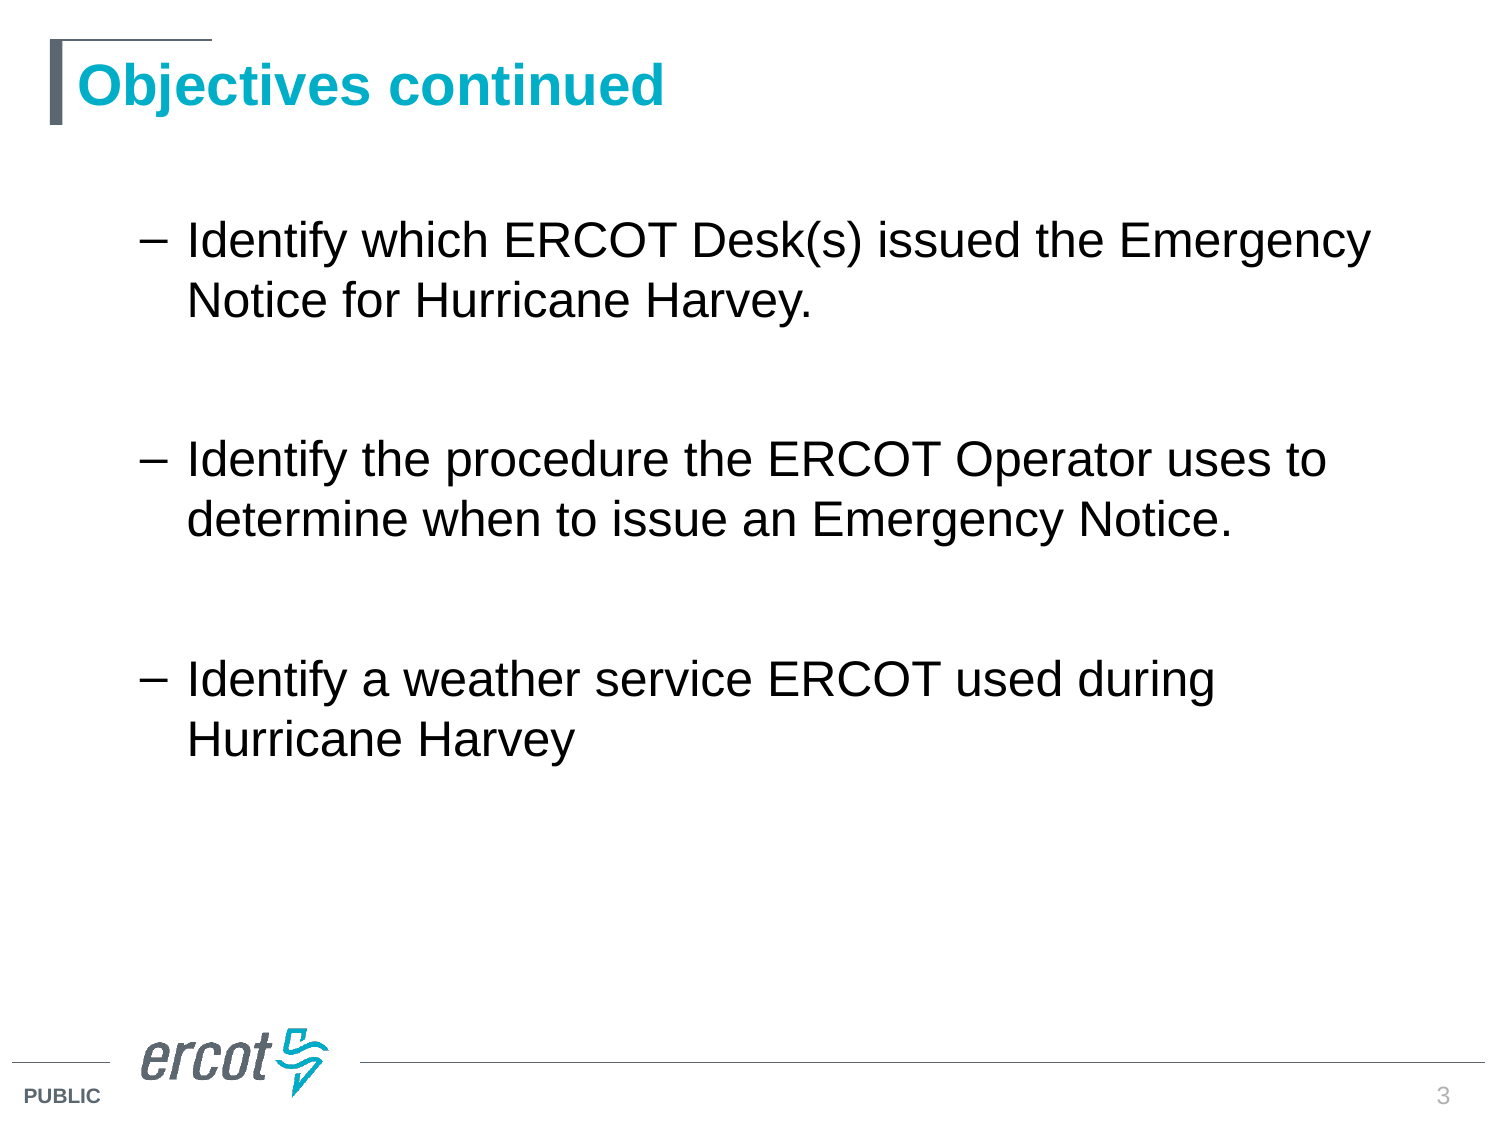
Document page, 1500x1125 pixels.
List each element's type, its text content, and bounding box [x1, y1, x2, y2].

slide_number 3 [1400, 1076, 1488, 1113]
title Objectives continued [62, 39, 1450, 125]
list Identify which ERCOT Desk(s) issued the Emergency Notice for Hurricane Harvey. Identify the procedure the ERCOT Operator uses to determine when to issue an Emergency Notice. Identify a weather service ERCOT used during Hurricane Harvey [50, 200, 1450, 1000]
picture [137, 1024, 332, 1100]
